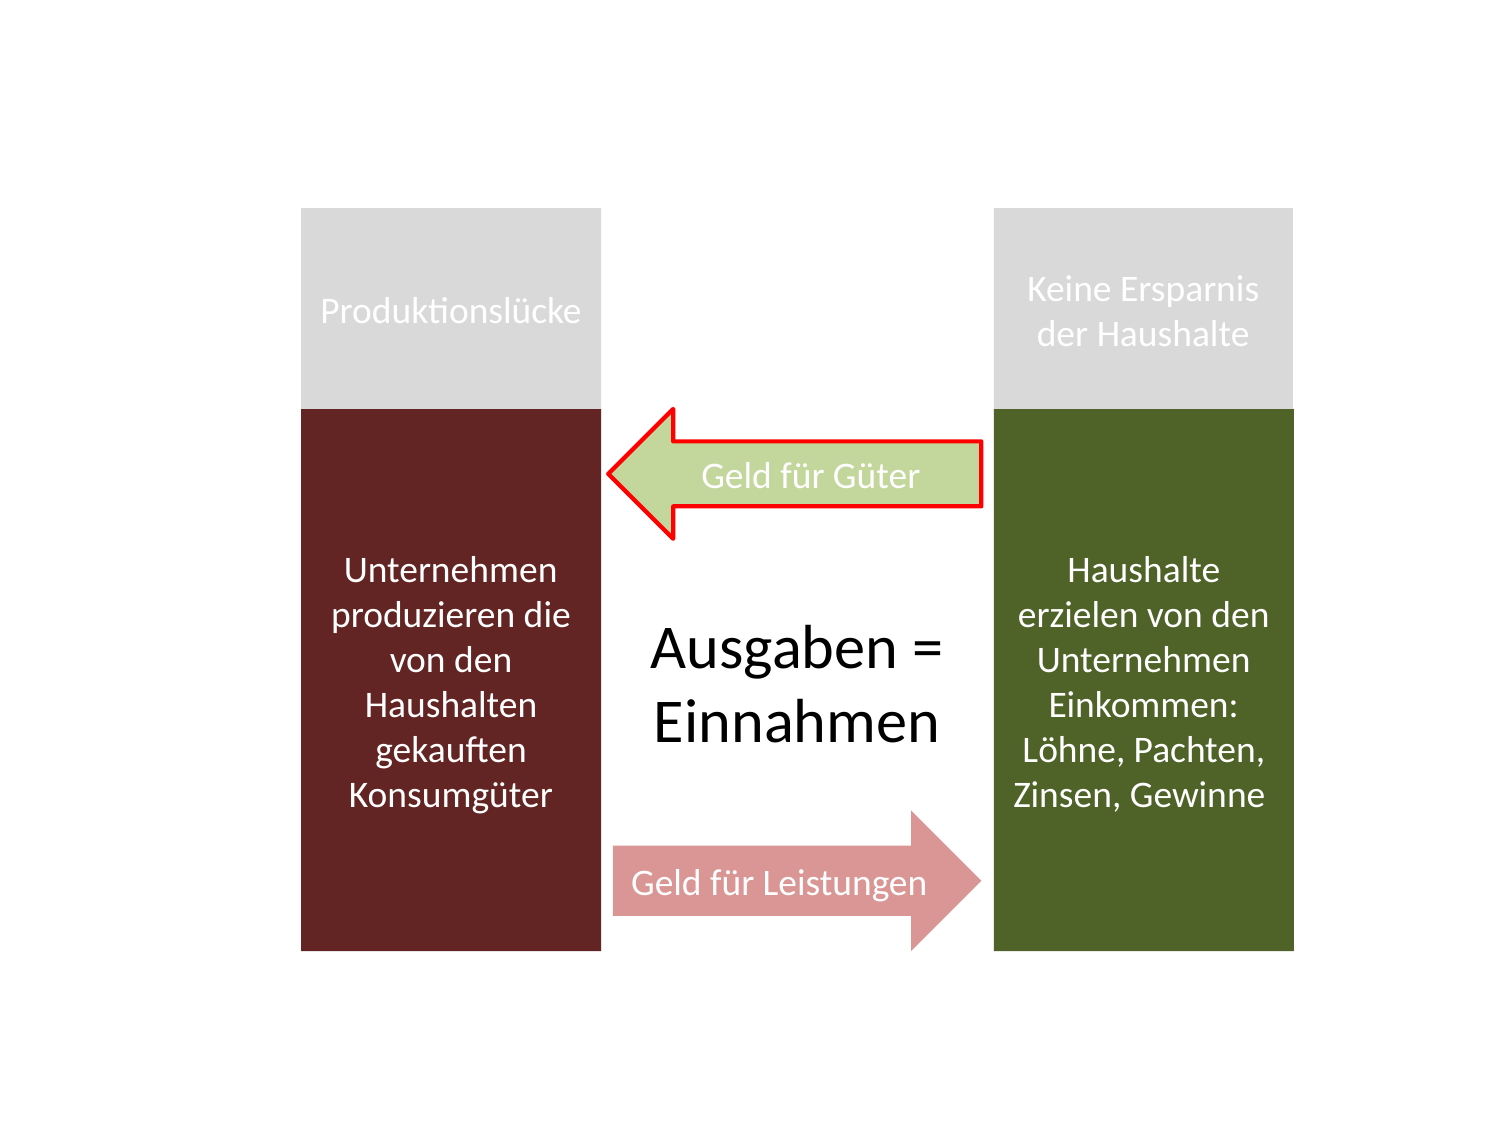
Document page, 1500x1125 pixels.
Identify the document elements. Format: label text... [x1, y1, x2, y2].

text_box Keine Ersparnis der Haushalte [992, 206, 1295, 411]
text_box Geld für Güter [606, 406, 984, 541]
text_box Produktionslücke [299, 206, 603, 411]
text_box Unternehmen produzieren die von den Haushalten gekauften Konsumgüter [299, 411, 603, 953]
text_box Haushalte erzielen von den Unternehmen Einkommen: Löhne, Pachten, Zinsen, Gewinne [992, 407, 1296, 953]
text_box Geld für Leistungen [610, 808, 984, 954]
title Ausgaben = Einnahmen [603, 597, 992, 764]
